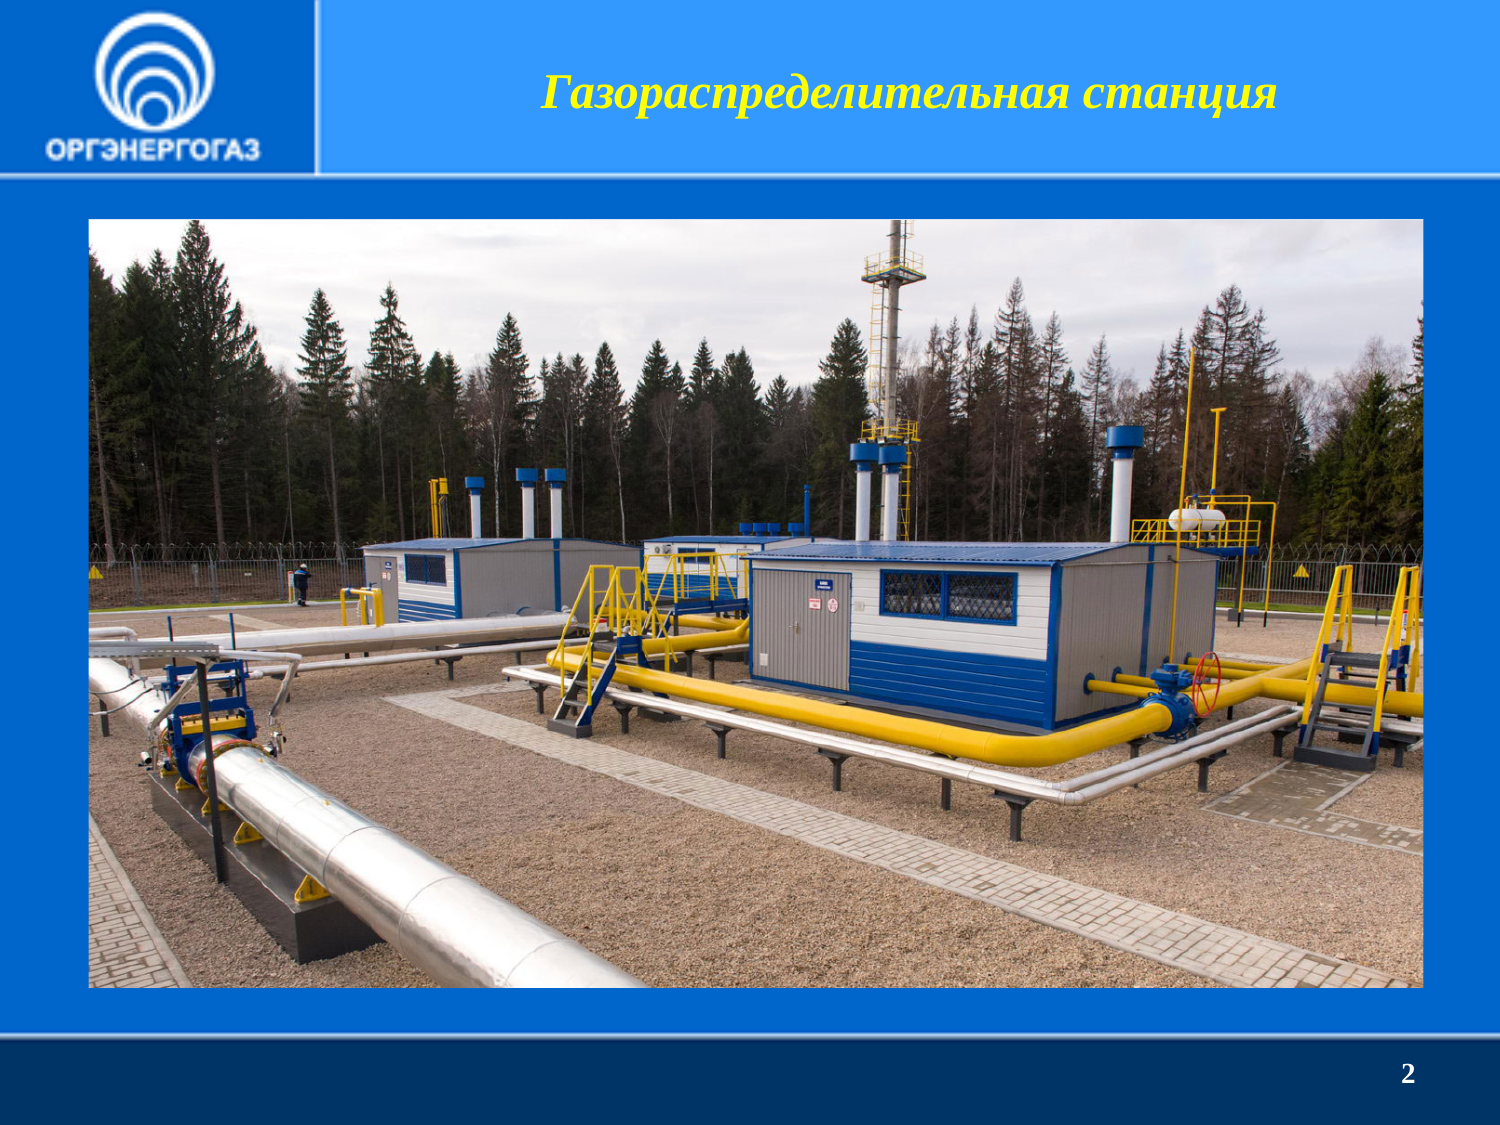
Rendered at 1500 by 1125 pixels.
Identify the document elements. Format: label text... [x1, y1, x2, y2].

picture [0, 0, 1500, 1125]
text_box Газораспределительная станция [323, 3, 1497, 173]
slide_number 2 [1080, 1046, 1431, 1125]
